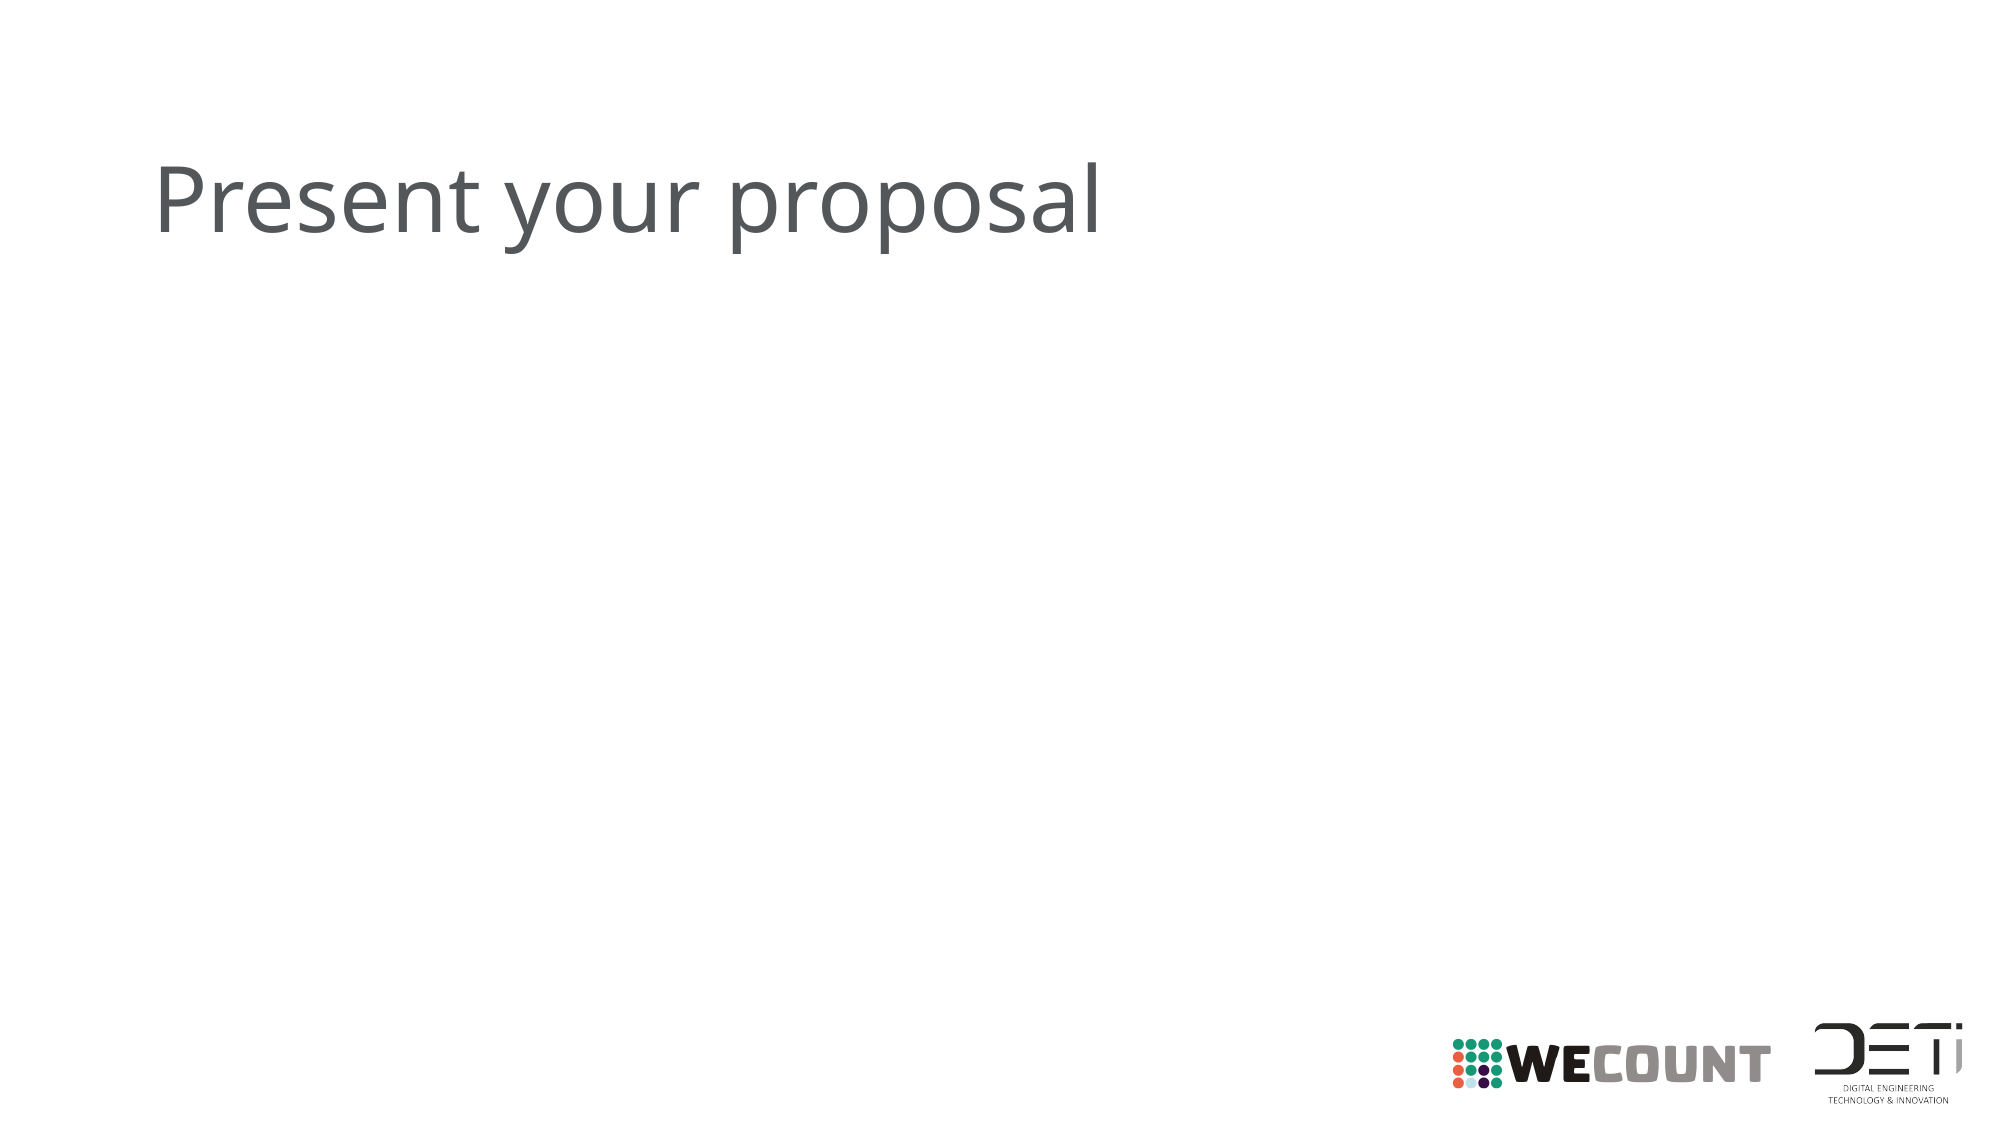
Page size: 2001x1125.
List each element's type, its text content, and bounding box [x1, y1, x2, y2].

title Present your proposal [137, 59, 1863, 278]
picture [1445, 979, 2000, 1125]
